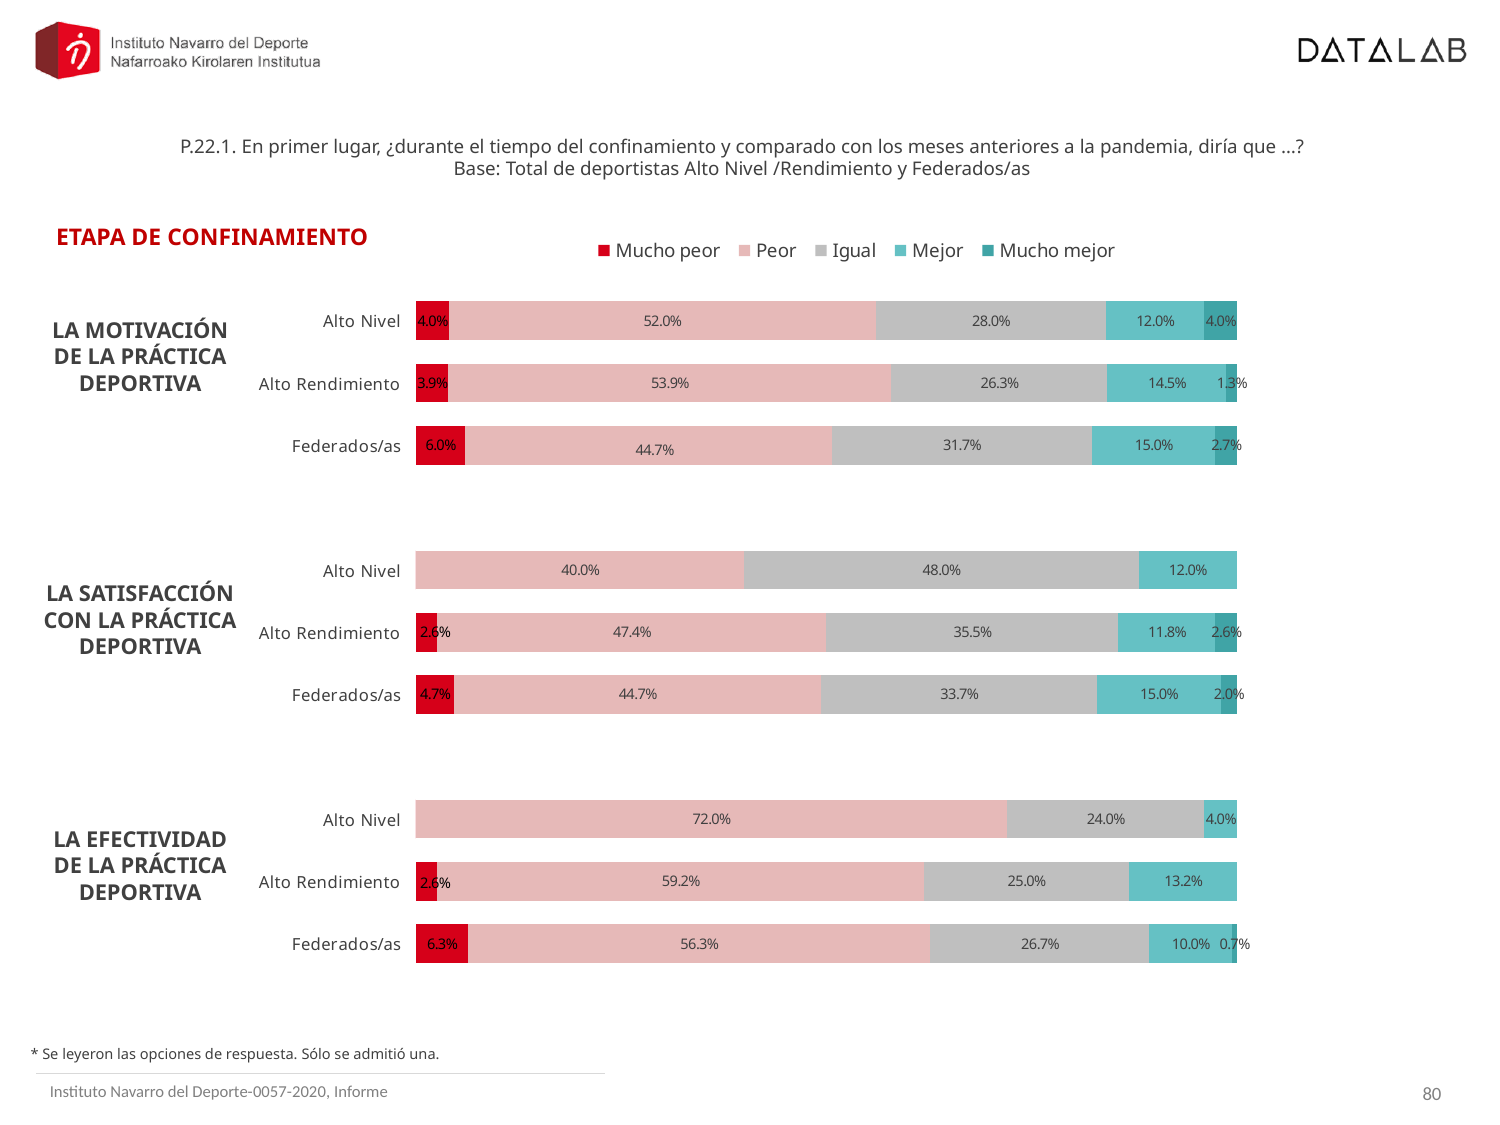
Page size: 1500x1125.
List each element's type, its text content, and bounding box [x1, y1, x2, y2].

text_box LA SATISFACCIÓN CON LA PRÁCTICA DEPORTIVA [27, 572, 166, 667]
text_box ETAPA DE CONFINAMIENTO [41, 215, 459, 258]
text_box P.22.1. En primer lugar, ¿durante el tiempo del confinamiento y comparado con los meses anteriores a la pandemia, diría que …? Base: Total de deportistas Alto Nivel /Rendimiento y Federados/as [65, 127, 1427, 187]
picture [1283, 0, 1481, 99]
chart [171, 218, 1321, 1023]
text_box LA MOTIVACIÓN DE LA PRÁCTICA DEPORTIVA [31, 309, 166, 403]
text_box LA EFECTIVIDAD DE LA PRÁCTICA DEPORTIVA [31, 818, 166, 912]
text_box * Se leyeron las opciones de respuesta. Sólo se admitió una. [15, 1038, 459, 1071]
picture [35, 16, 321, 83]
